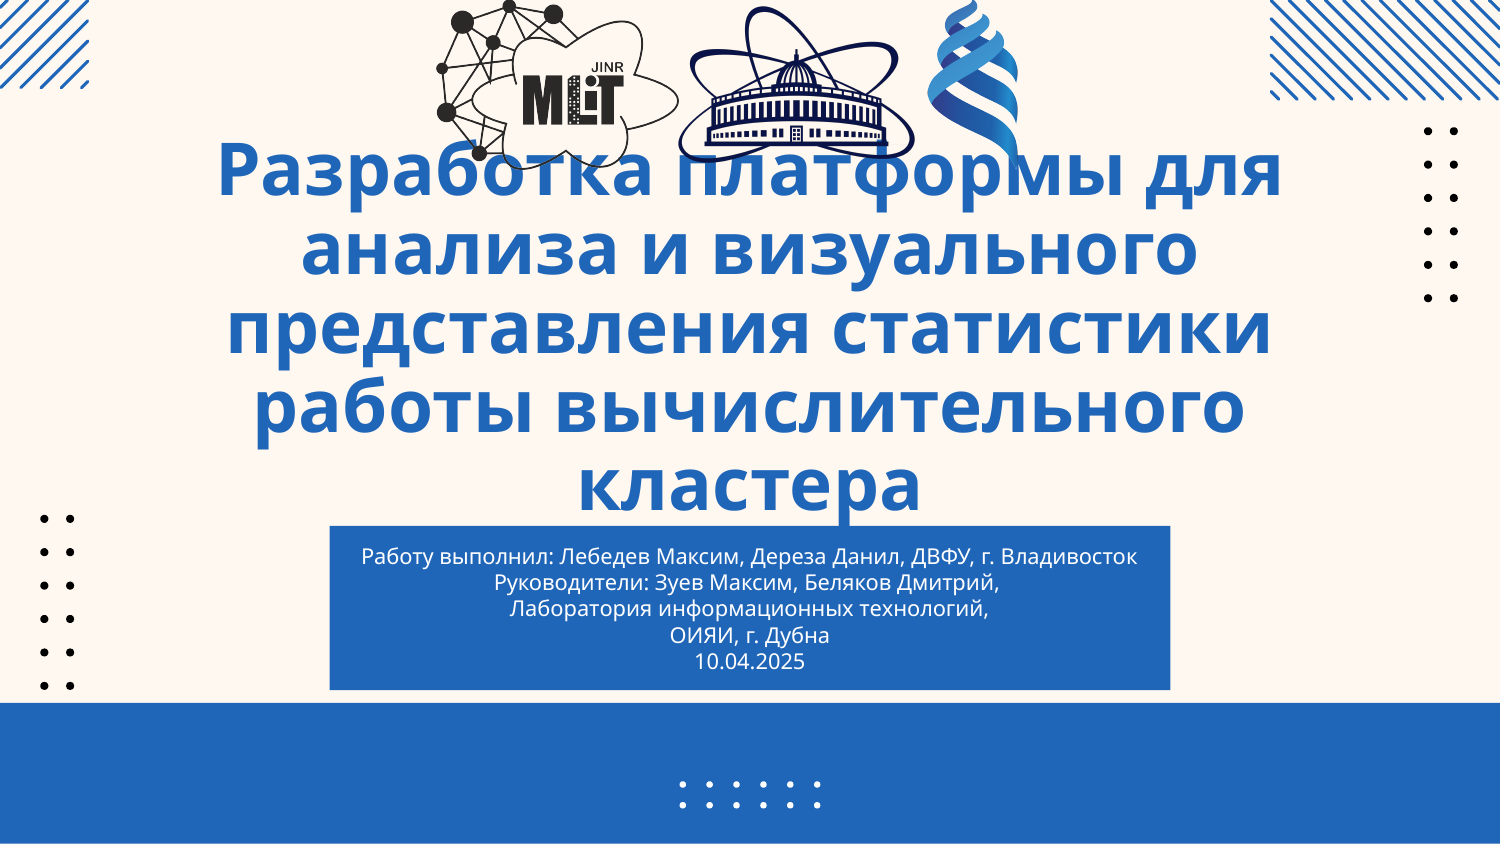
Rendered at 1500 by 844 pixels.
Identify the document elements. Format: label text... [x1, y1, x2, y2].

title Разработка платформы для анализа и визуального представления статистики работы вычислительного кластера [99, 169, 1401, 491]
picture [435, 0, 1065, 170]
subtitle Работу выполнил: Лебедев Максим, Дереза Данил, ДВФУ, г. Владивосток Руководители: Зуев Максим, Беляков Дмитрий, Лаборатория информационных технологий, ОИЯИ, г. Дубна 10.04.2025 [329, 525, 1171, 691]
